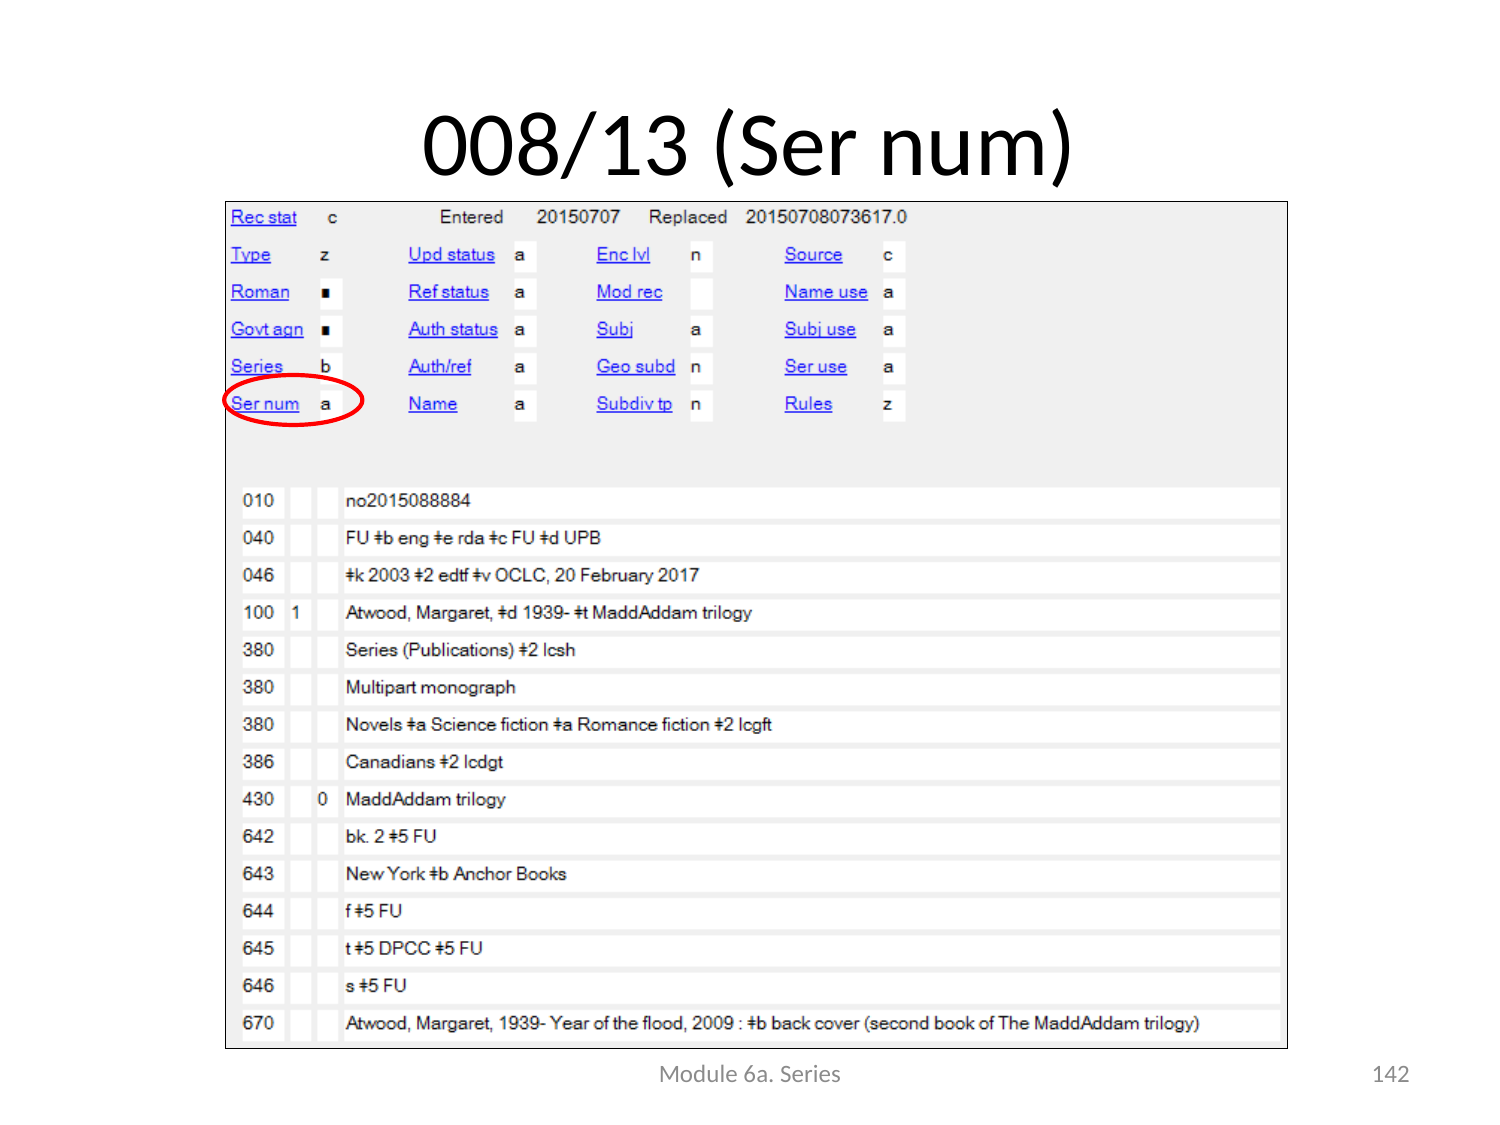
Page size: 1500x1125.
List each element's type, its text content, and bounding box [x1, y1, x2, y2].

slide_number 142 [1074, 1042, 1425, 1103]
picture [224, 201, 1288, 1050]
footer Module 6a. Series [512, 1059, 988, 1103]
title 008/13 (Ser num) [74, 44, 1426, 233]
